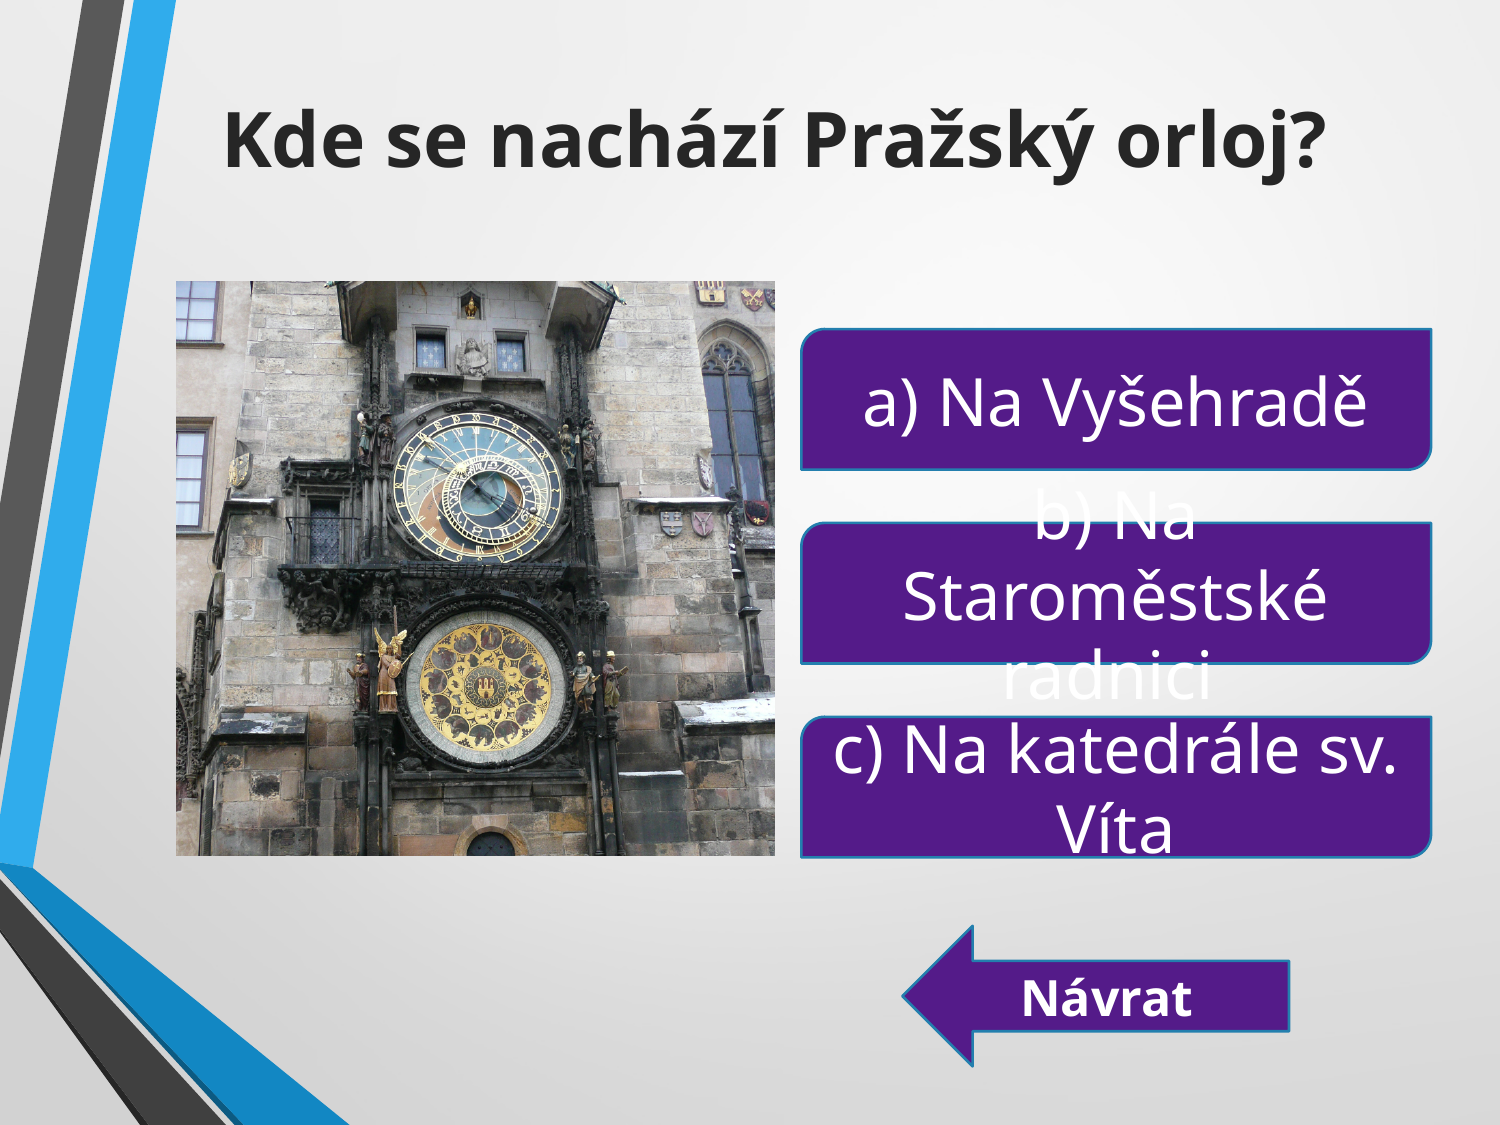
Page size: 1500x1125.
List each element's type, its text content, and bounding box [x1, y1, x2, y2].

text_box b) Na Staroměstské radnici [800, 521, 1433, 665]
picture [176, 281, 775, 856]
text_box Návrat [901, 924, 1291, 1068]
text_box c) Na katedrále sv. Víta [800, 715, 1433, 859]
text_box a) Na Vyšehradě [800, 327, 1433, 471]
title Kde se nachází Pražský orloj? [159, 42, 1390, 231]
